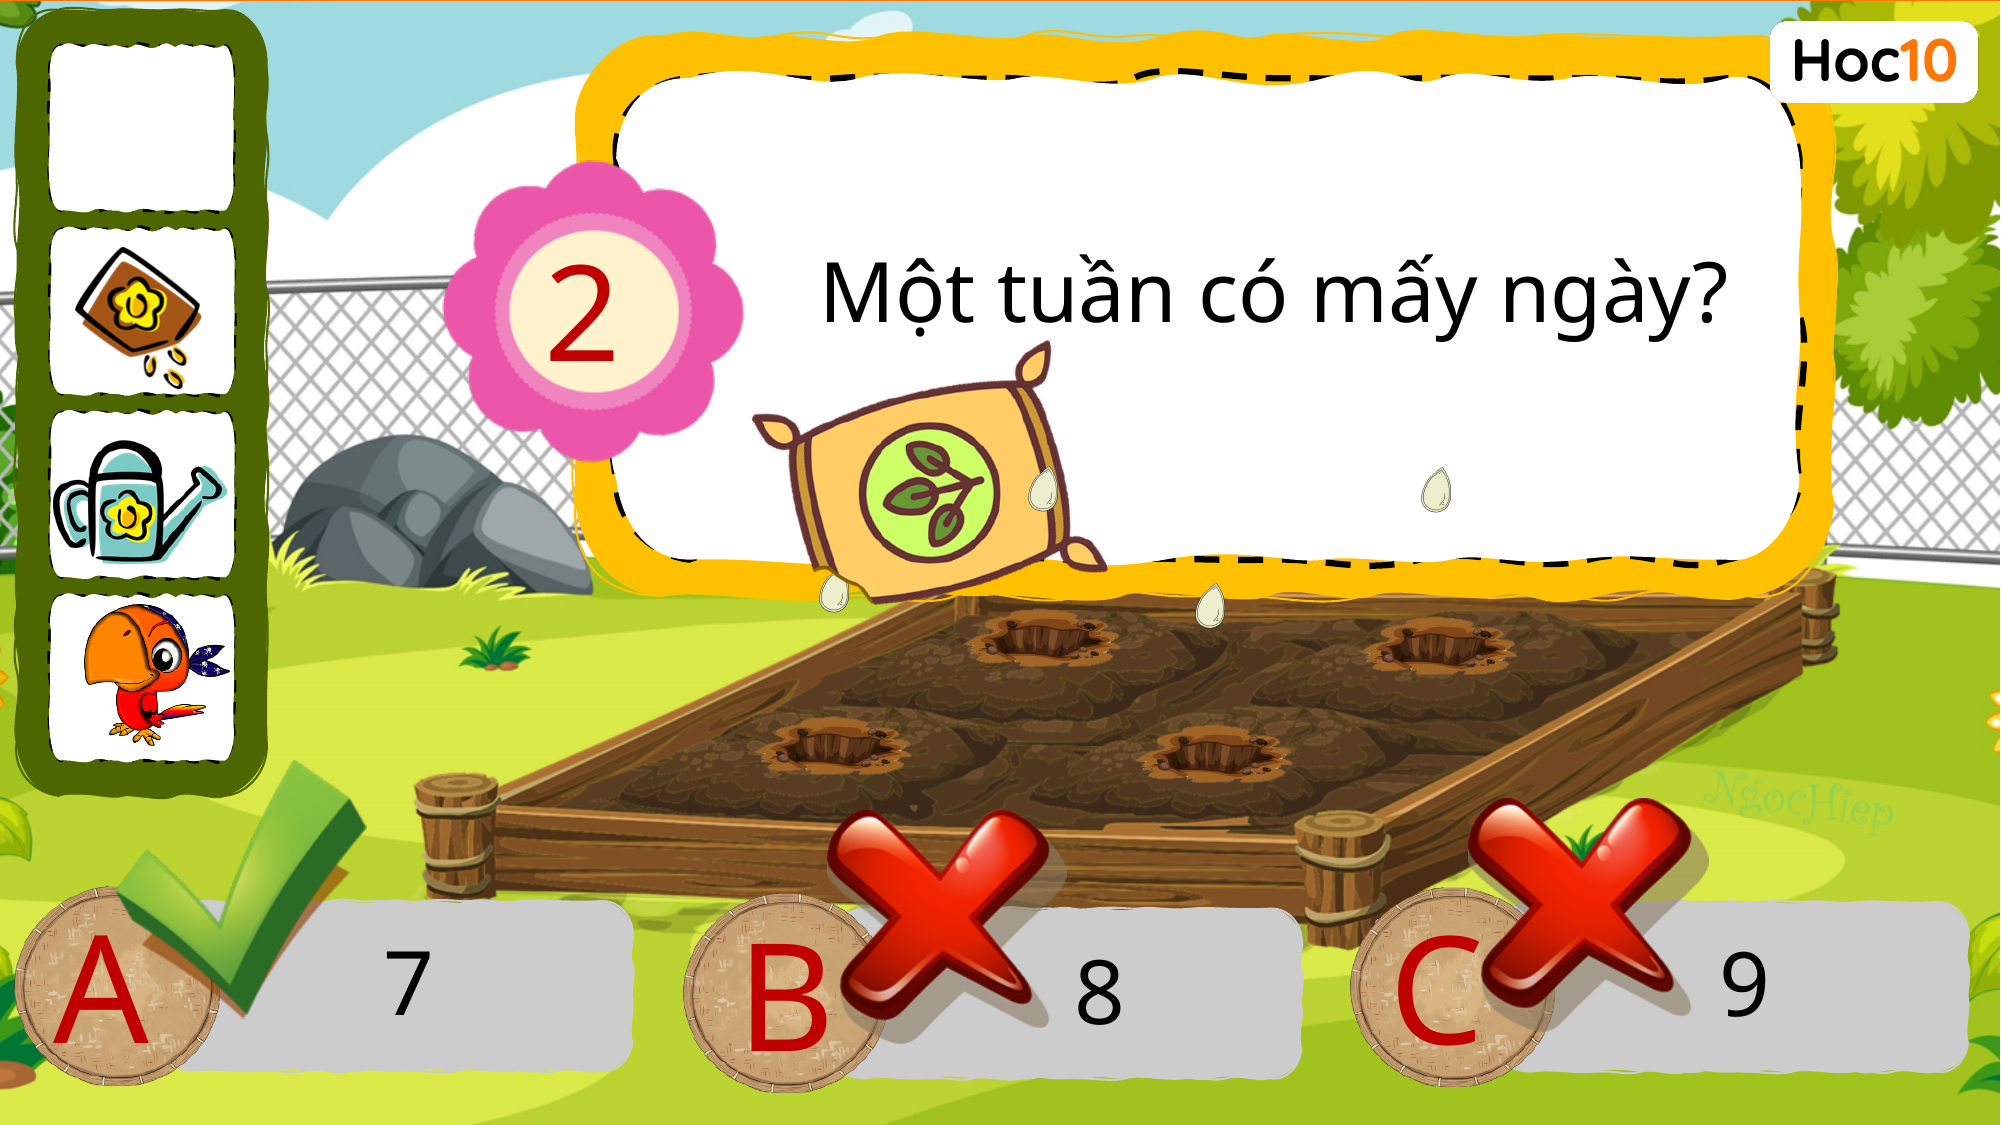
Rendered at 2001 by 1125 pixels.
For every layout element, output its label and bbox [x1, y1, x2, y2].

text_box [14, 886, 633, 1086]
text_box [428, 36, 1834, 596]
picture [0, 0, 2000, 1125]
text_box [683, 893, 1302, 1093]
text_box [1349, 887, 1968, 1087]
